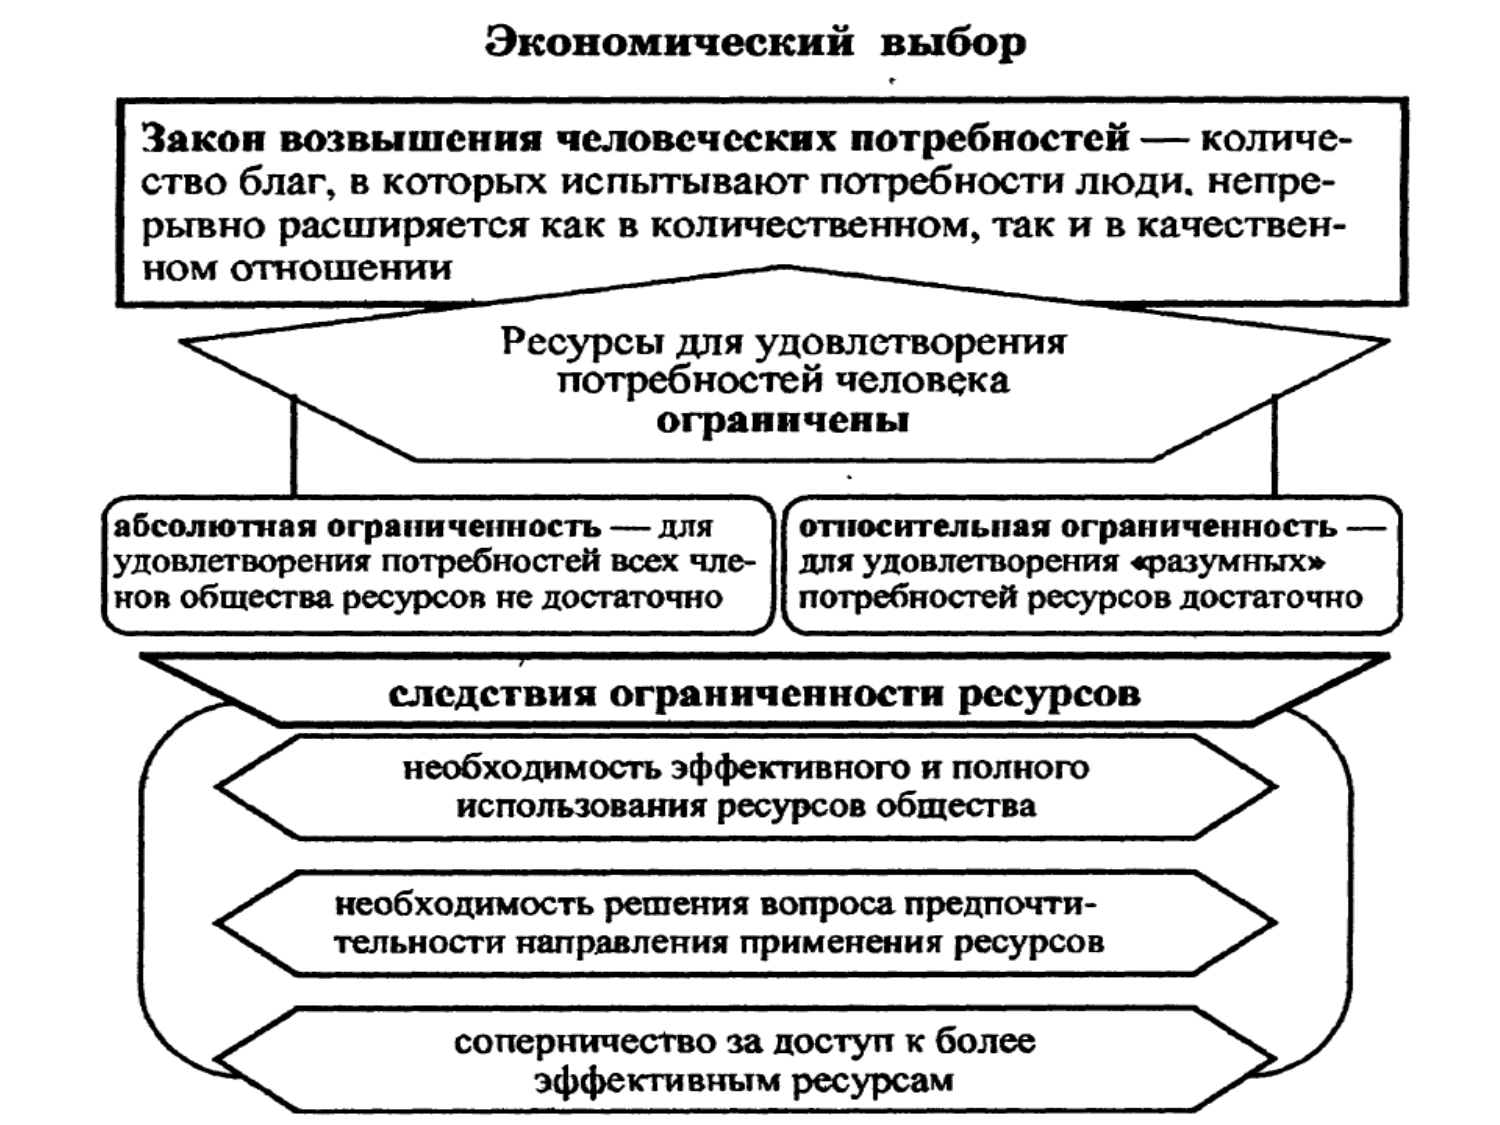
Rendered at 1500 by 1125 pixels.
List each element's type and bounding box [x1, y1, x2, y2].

picture [70, 23, 1437, 1125]
